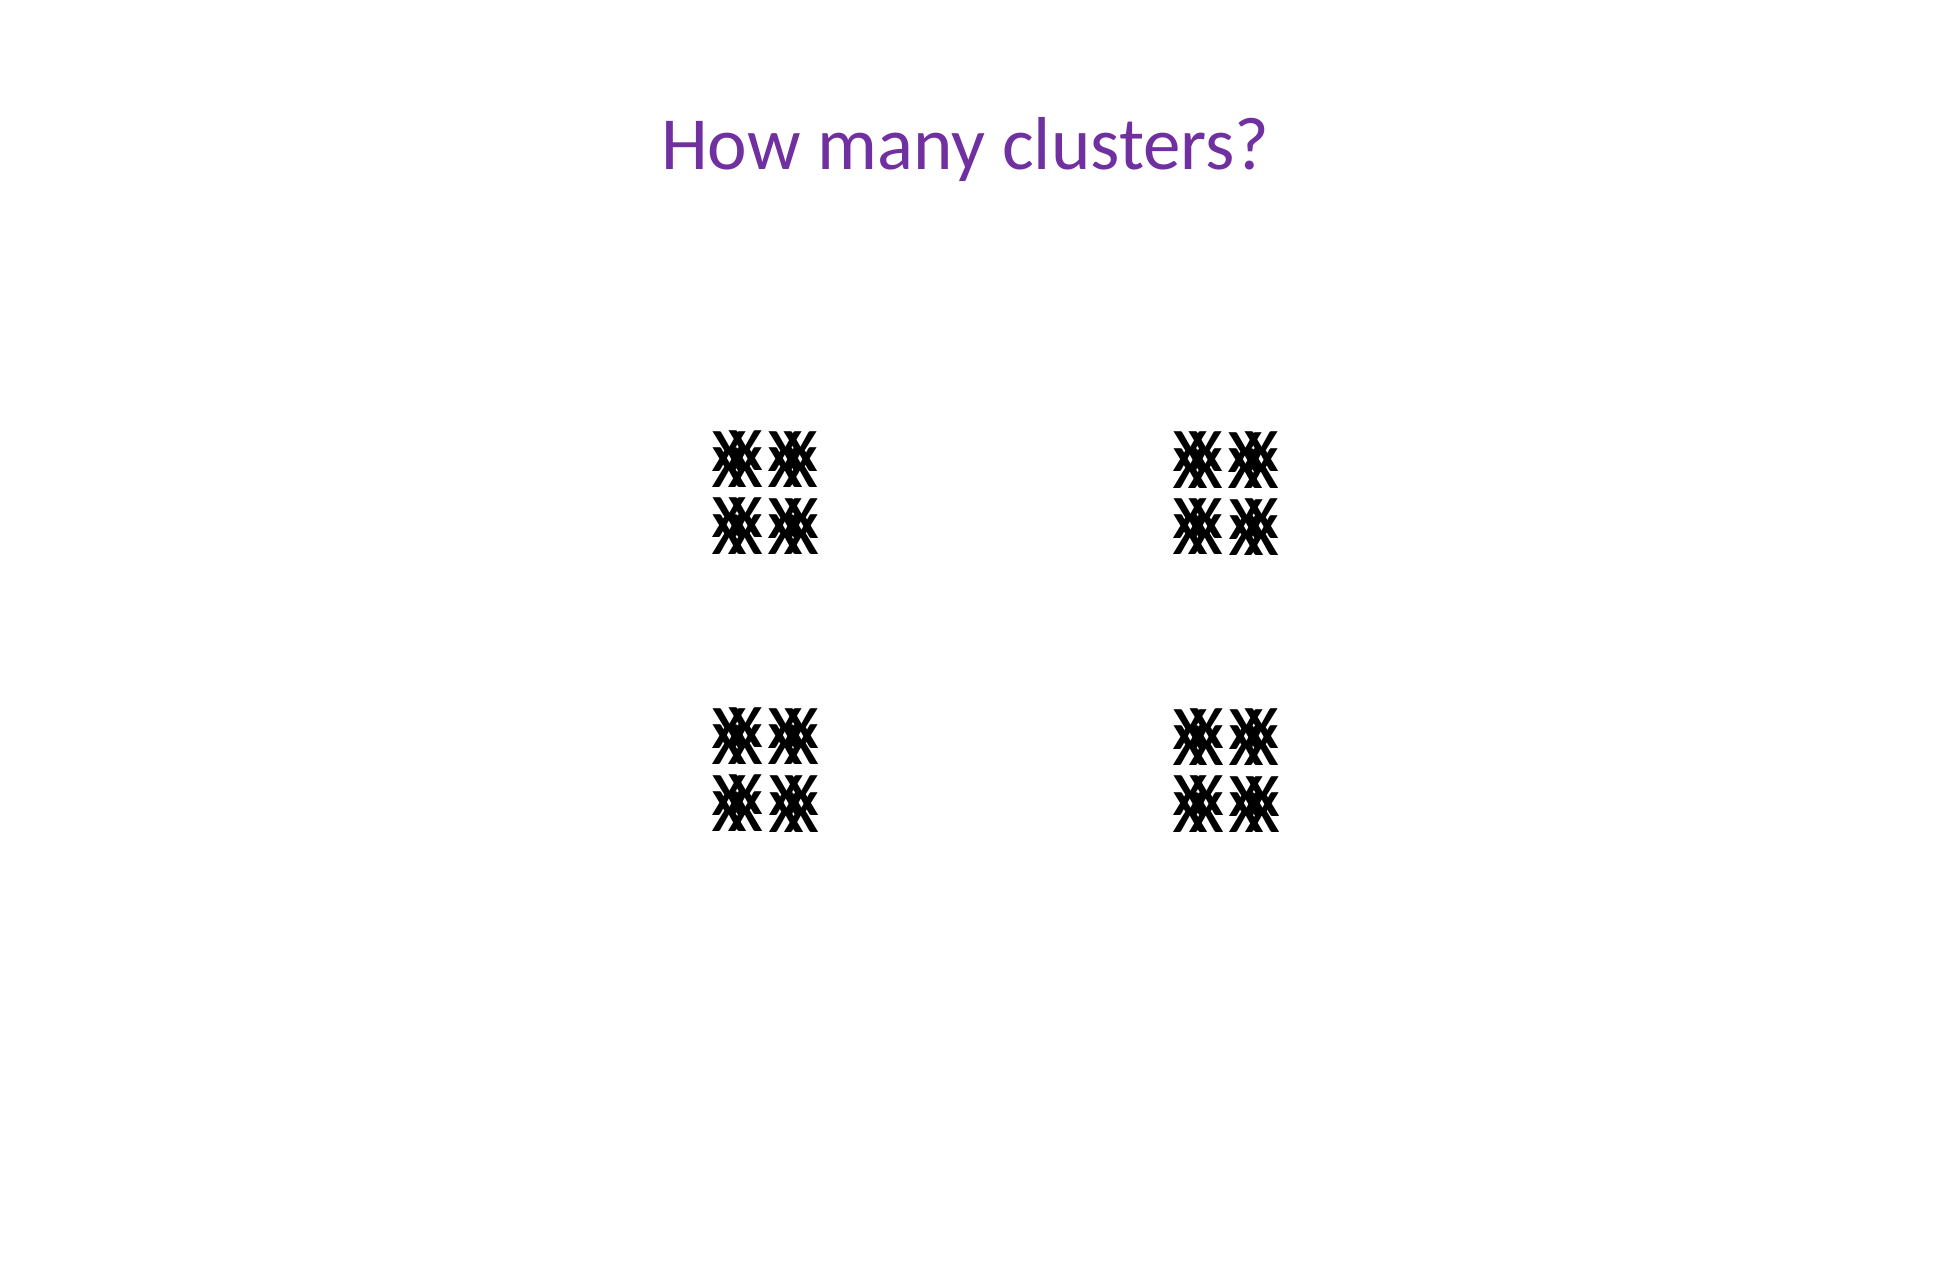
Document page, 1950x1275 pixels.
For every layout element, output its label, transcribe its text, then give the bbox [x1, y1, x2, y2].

text_box How many clusters? [646, 86, 1304, 192]
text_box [703, 380, 1260, 786]
